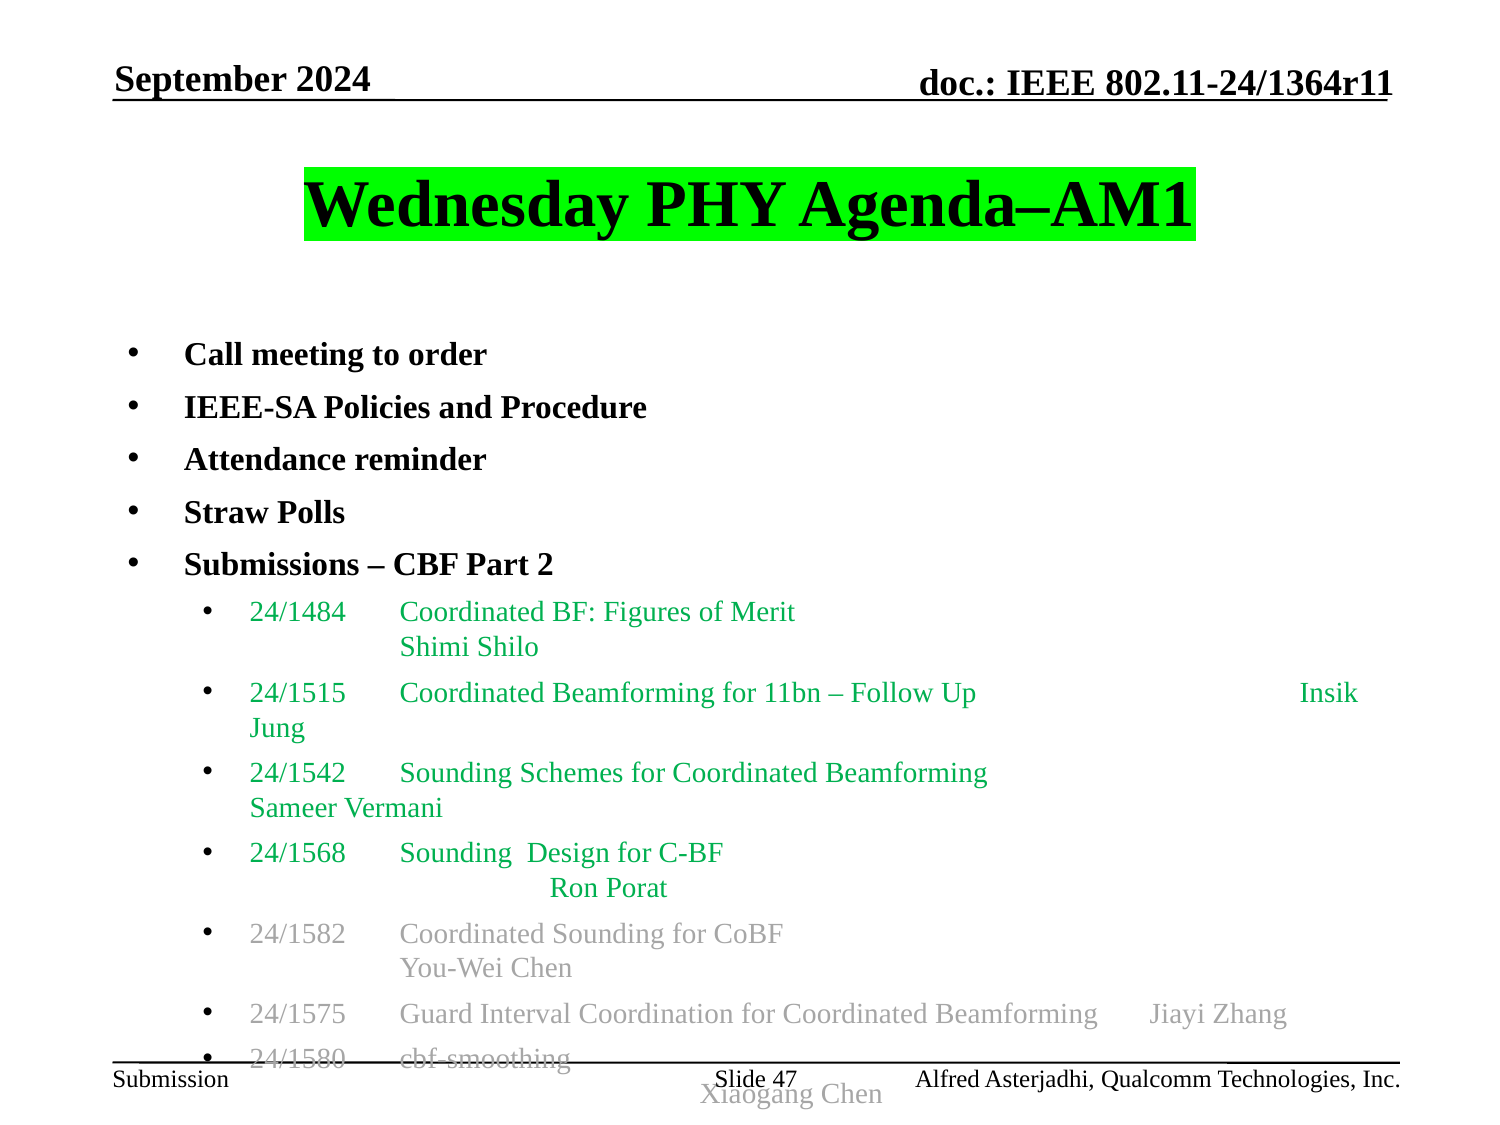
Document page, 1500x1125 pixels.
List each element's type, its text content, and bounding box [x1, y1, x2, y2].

title Wednesday PHY Agenda–AM1 [112, 112, 1388, 288]
list Call meeting to order IEEE-SA Policies and Procedure Attendance reminder Straw Polls Submissions – CBF Part 2 24/1484 Coordinated BF: Figures of Merit Shimi Shilo 24/1515 Coordinated Beamforming for 11bn – Follow Up Insik Jung 24/1542 Sounding Schemes for Coordinated Beamforming Sameer Vermani 24/1568 Sounding Design for C-BF Ron Porat 24/1582 Coordinated Sounding for CoBF You-Wei Chen 24/1575 Guard Interval Coordination for Coordinated Beamforming Jiayi Zhang 24/1580 cbf-smoothing Xiaogang Chen AoB: Recess [112, 324, 1388, 1063]
slide_number Slide 47 [712, 1061, 800, 1123]
footer Alfred Asterjadhi, Qualcomm Technologies, Inc. [878, 1061, 1402, 1093]
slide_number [114, 54, 423, 100]
